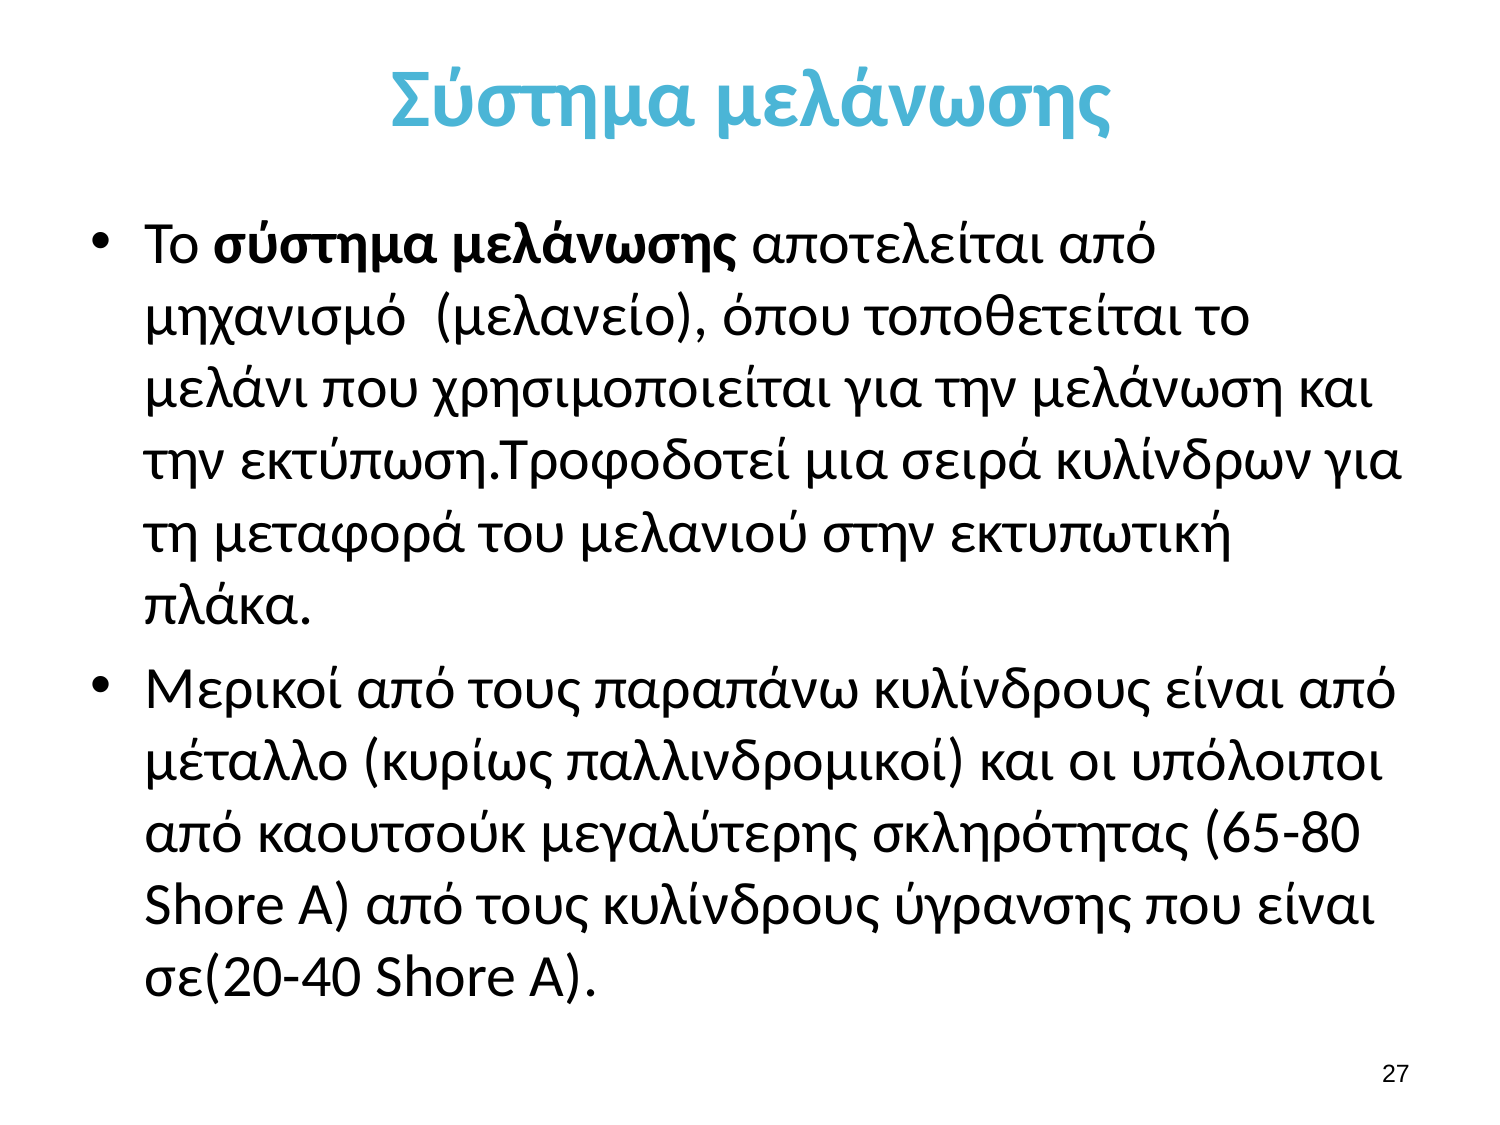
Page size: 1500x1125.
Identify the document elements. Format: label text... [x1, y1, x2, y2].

slide_number 26 [1074, 1042, 1425, 1103]
list Το σύστημα μελάνωσης αποτελείται από μηχανισμό (μελανείο), όπου τοποθετείται το μελάνι που χρησιμοποιείται για την μελάνωση και την εκτύπωση.Τροφοδοτεί μια σειρά κυλίνδρων για τη μεταφορά του μελανιού στην εκτυπωτική πλάκα. Μερικοί από τους παραπάνω κυλίνδρους είναι από μέταλλο (κυρίως παλλινδρομικοί) και οι υπόλοιποι από καουτσούκ μεγαλύτερης σκληρότητας (65-80 Shore A) από τους κυλίνδρους ύγρανσης που είναι σε(20-40 Shore A). [75, 196, 1425, 1024]
title Σύστημα μελάνωσης [76, 19, 1427, 169]
